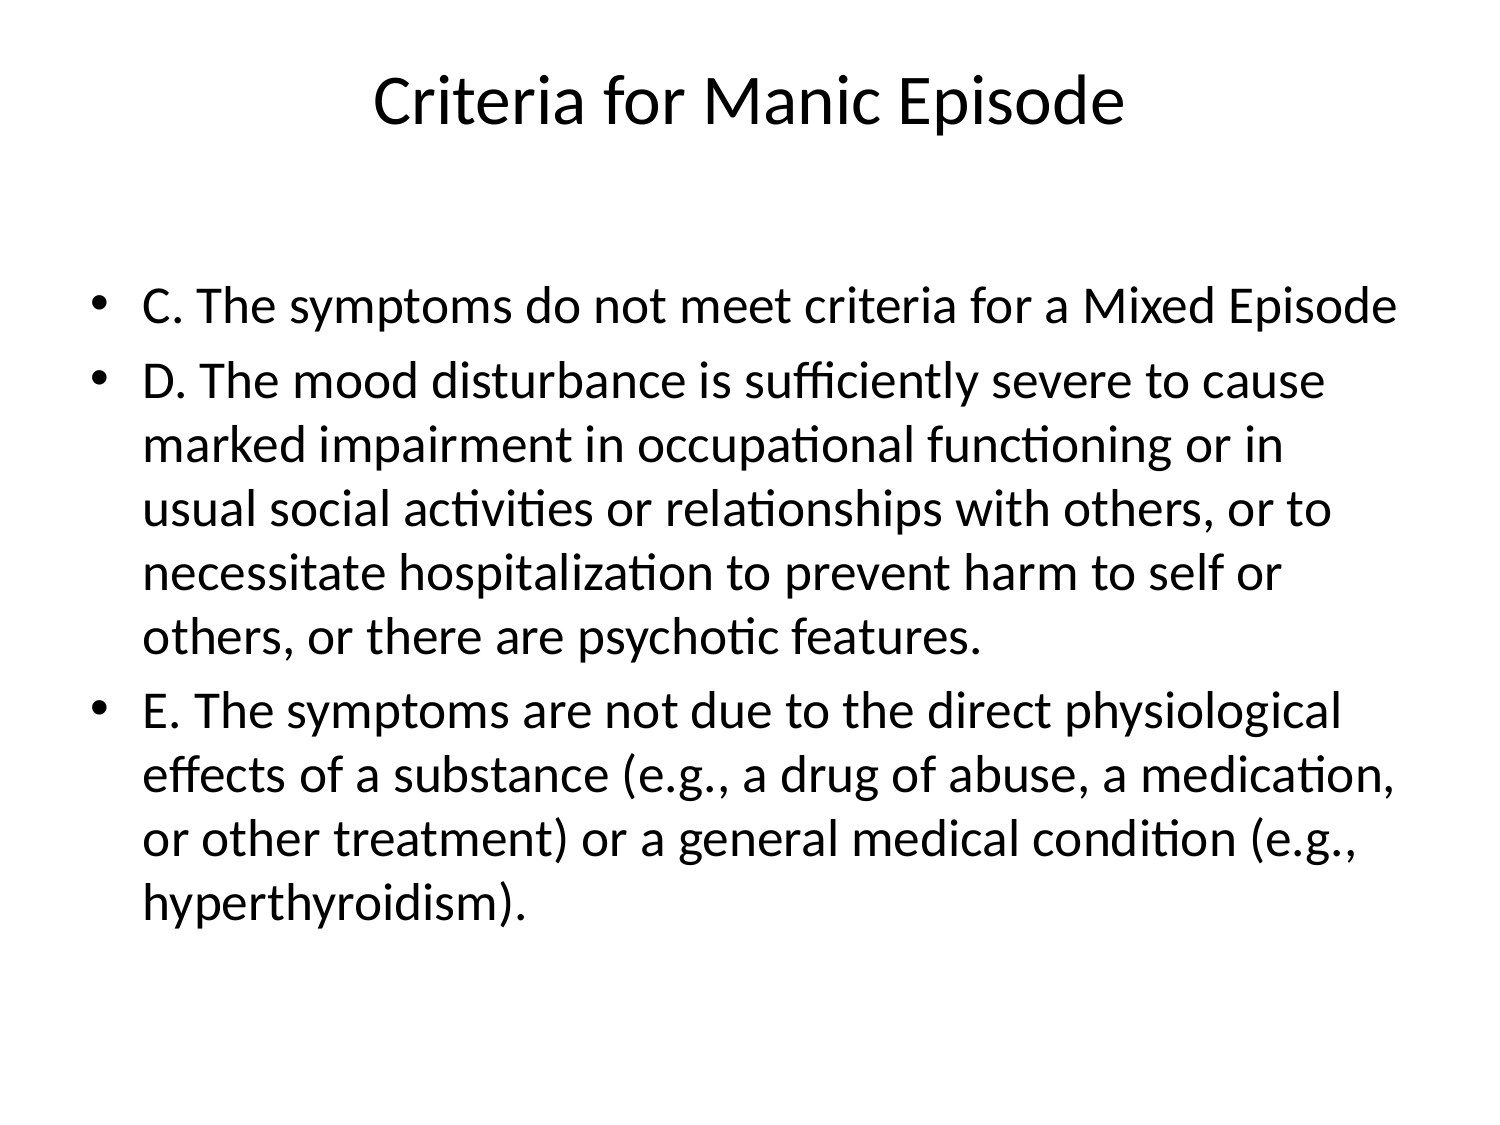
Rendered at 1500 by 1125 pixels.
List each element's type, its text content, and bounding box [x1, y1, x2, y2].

list C. The symptoms do not meet criteria for a Mixed Episode D. The mood disturbance is sufficiently severe to cause marked impairment in occupational functioning or in usual social activities or relationships with others, or to necessitate hospitalization to prevent harm to self or others, or there are psychotic features. E. The symptoms are not due to the direct physiological effects of a substance (e.g., a drug of abuse, a medication, or other treatment) or a general medical condition (e.g., hyperthyroidism). [75, 262, 1425, 1005]
title Criteria for Manic Episode [75, 45, 1425, 233]
